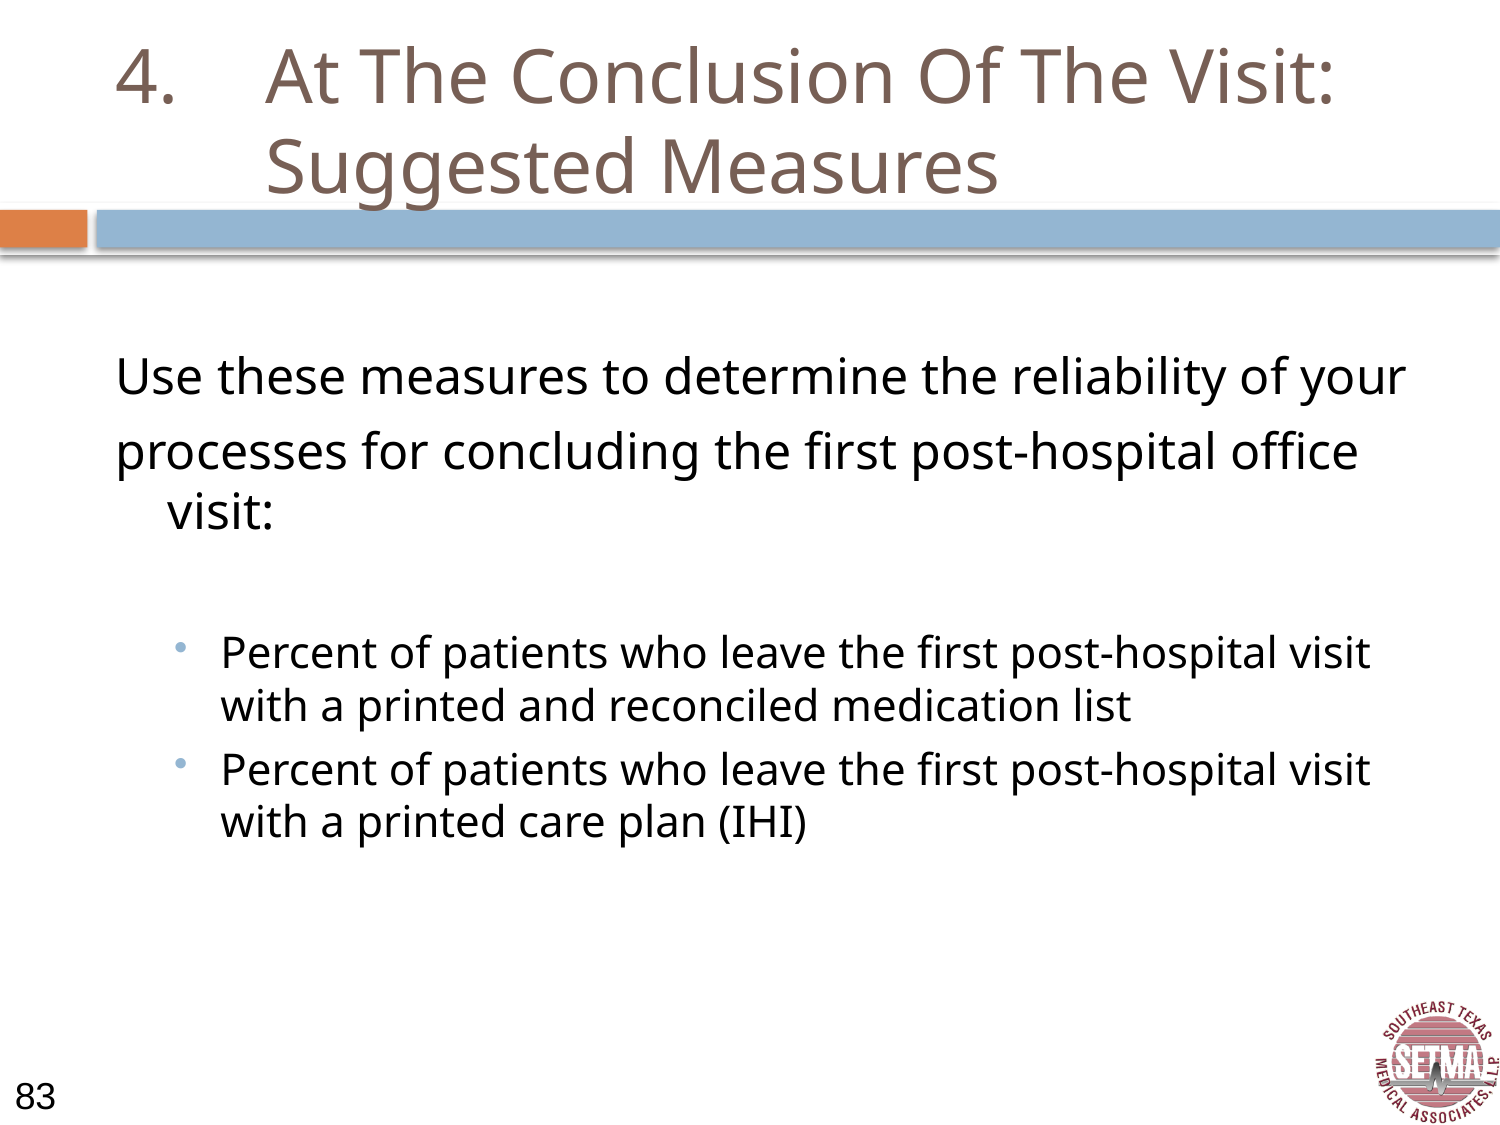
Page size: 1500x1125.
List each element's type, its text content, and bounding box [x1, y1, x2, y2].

title 4. At The Conclusion Of The Visit: Suggested Measures [100, 37, 1438, 200]
list Use these measures to determine the reliability of your processes for concluding the first post-hospital office visit: Percent of patients who leave the first post-hospital visit with a printed and reconciled medication list Percent of patients who leave the first post-hospital visit with a printed care plan (IHI) [100, 262, 1438, 1063]
picture [1374, 999, 1500, 1125]
